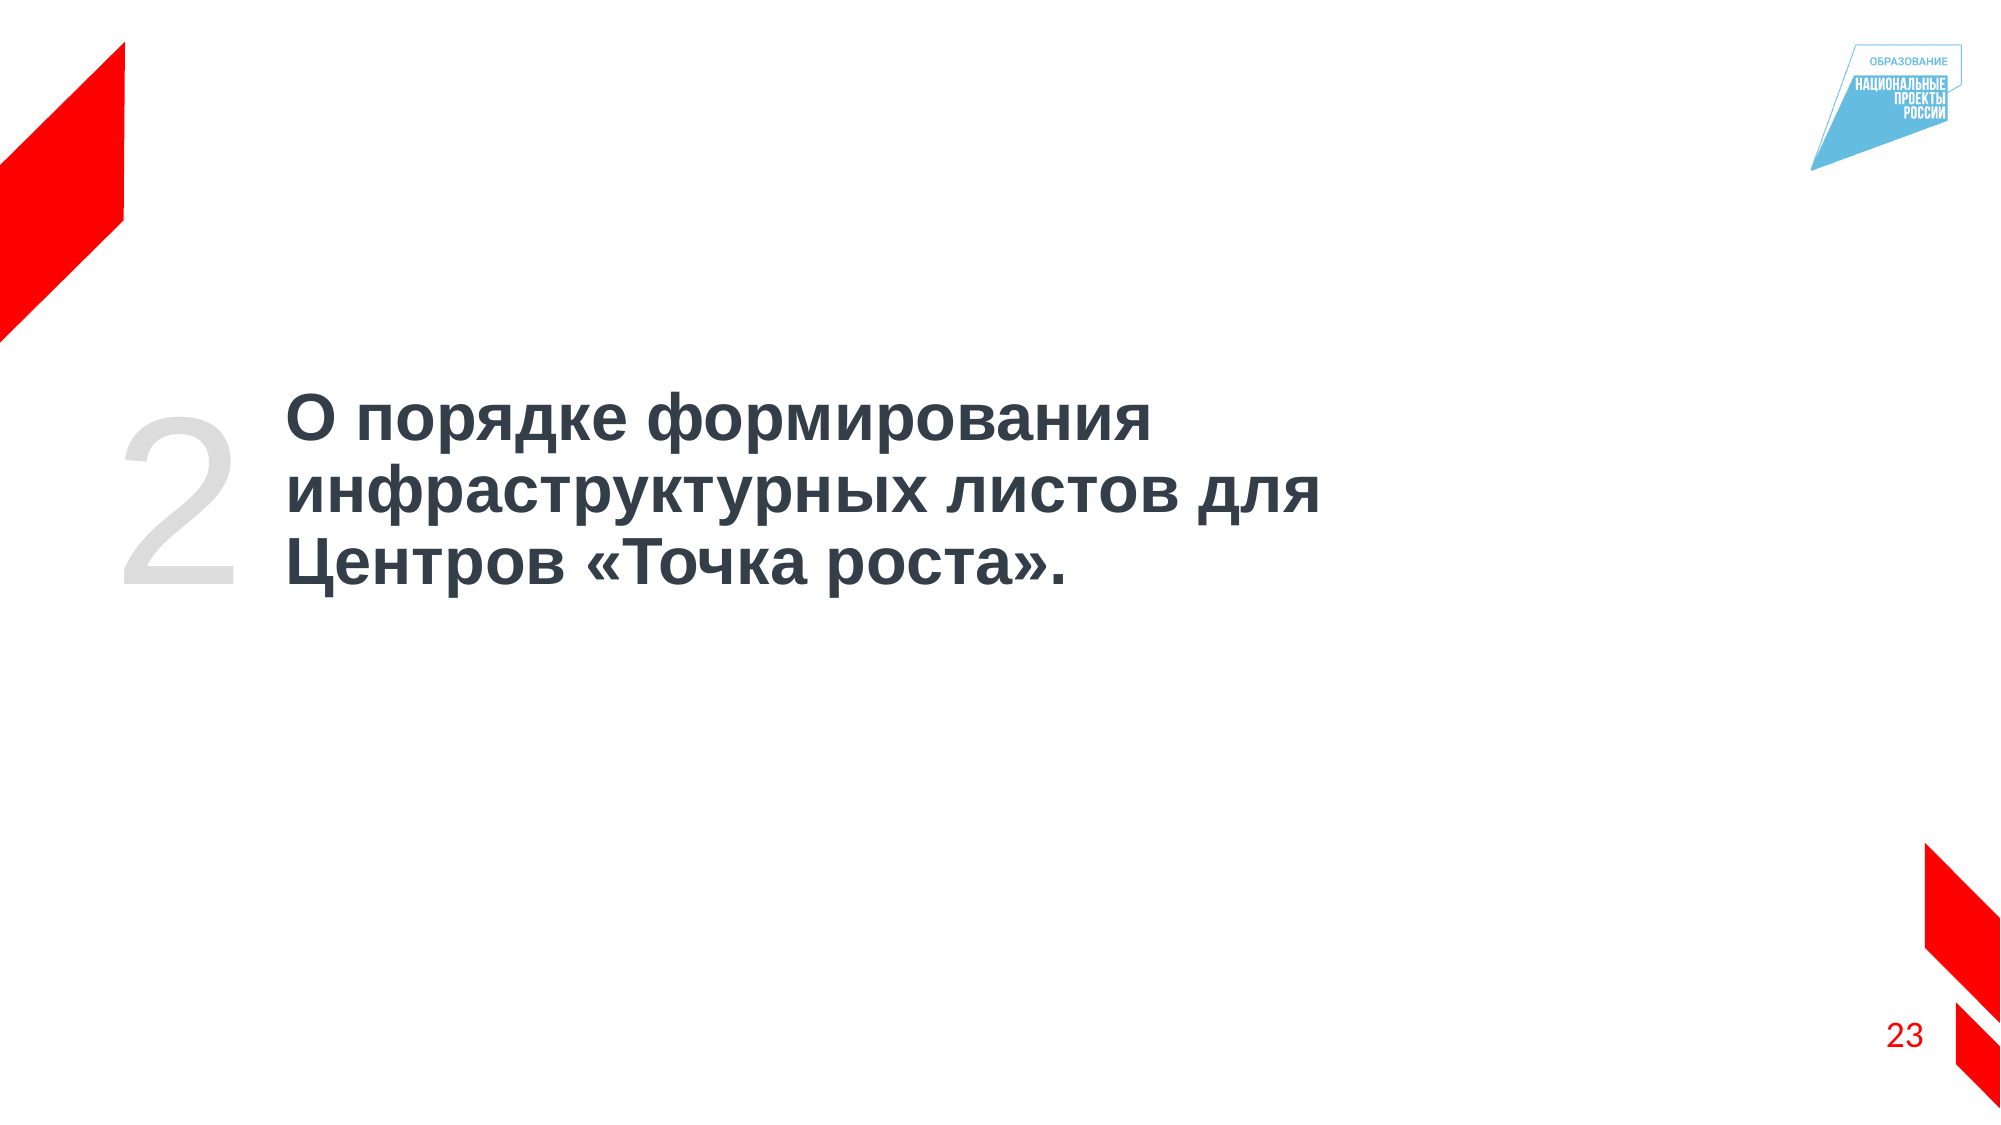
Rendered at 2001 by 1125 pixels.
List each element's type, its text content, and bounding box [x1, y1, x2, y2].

text_box 2 [97, 337, 261, 640]
title О порядке формирования инфраструктурных листов для Центров «Точка роста». [277, 332, 1600, 730]
picture [1802, 41, 1963, 175]
